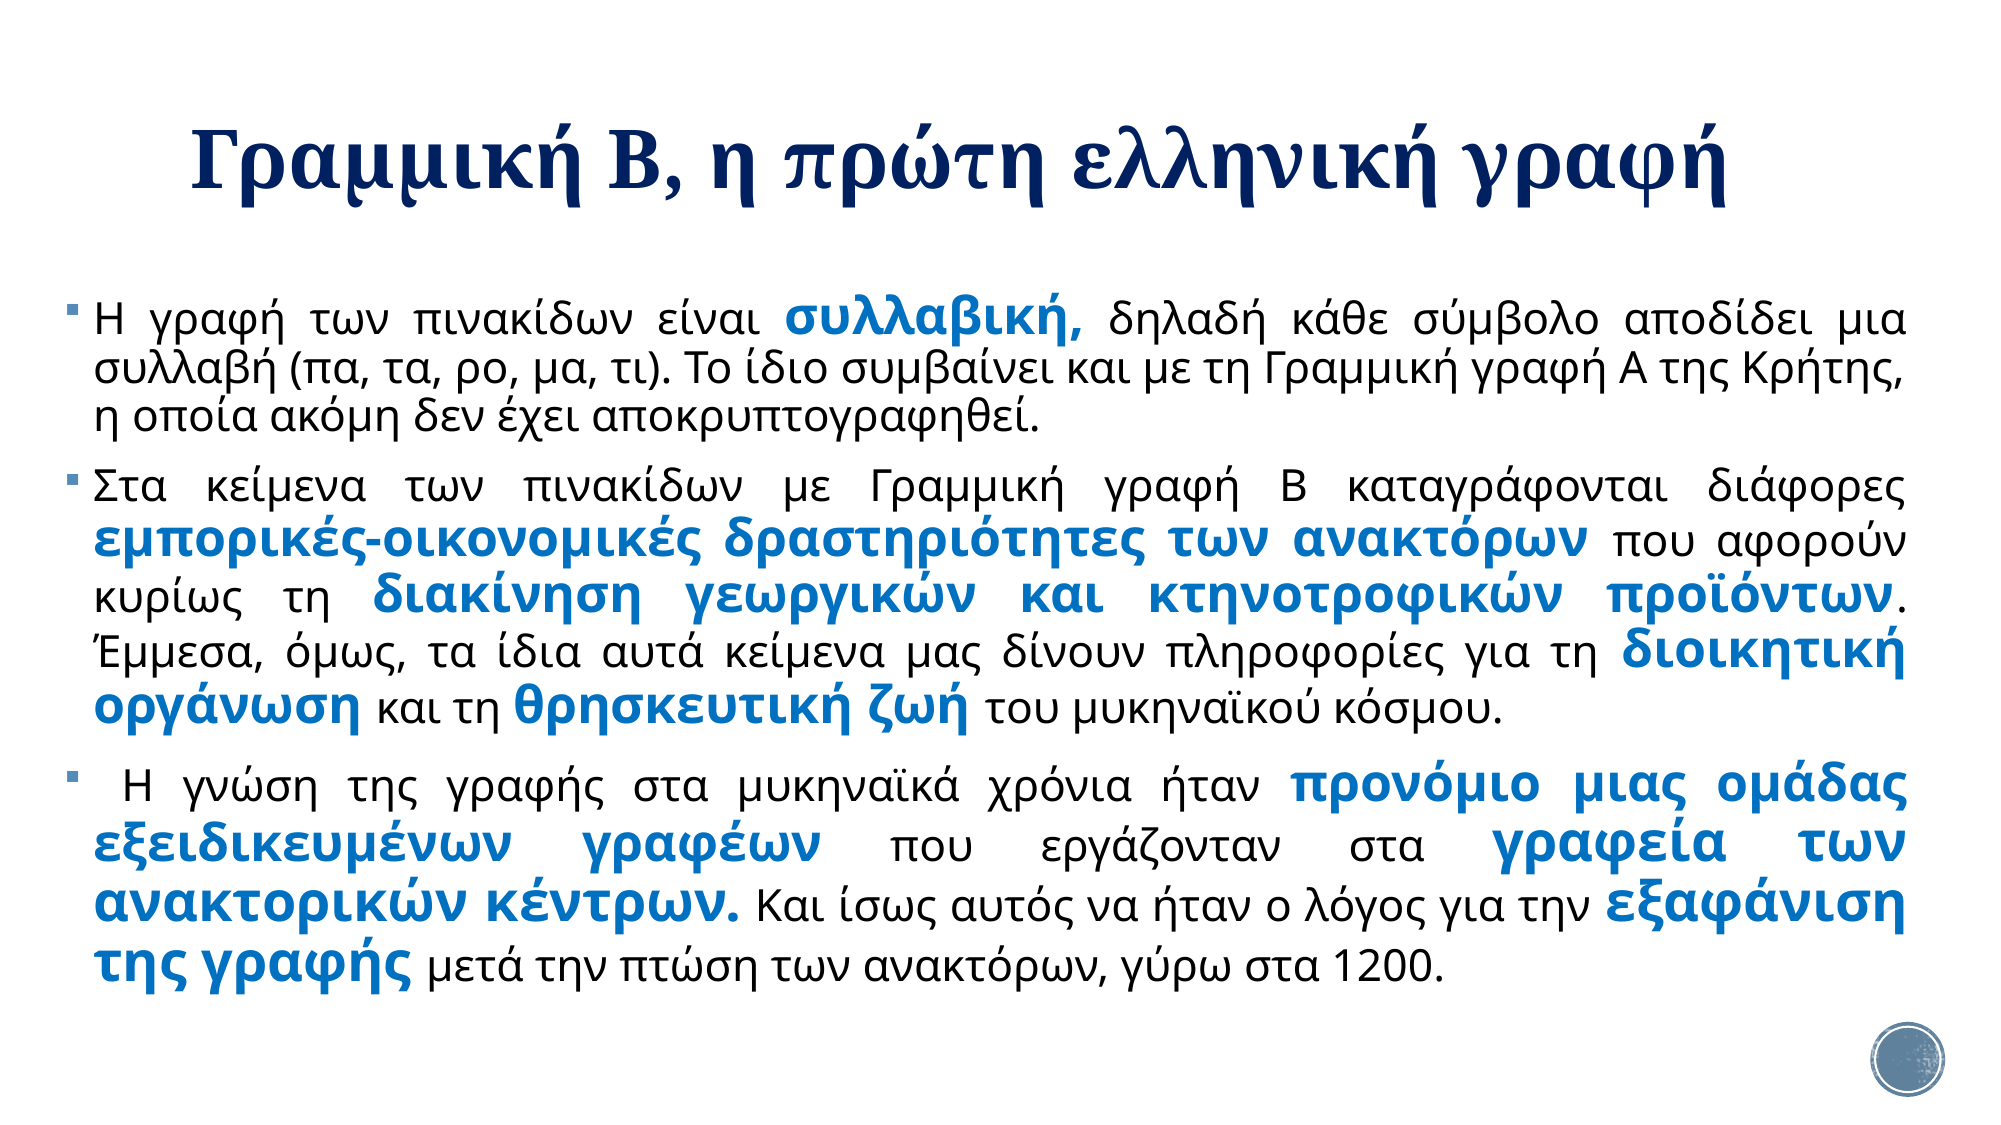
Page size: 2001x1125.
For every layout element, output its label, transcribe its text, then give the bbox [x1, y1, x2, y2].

title Γραμμική Β, η πρώτη ελληνική γραφή [175, 79, 1826, 244]
list Η γραφή των πινακίδων είναι συλλαβική, δηλαδή κάθε σύμβολο αποδίδει μια συλλαβή (πα, τα, ρο, μα, τι). Το ίδιο συμβαίνει και με τη Γραμμική γραφή Α της Κρήτης, η οποία ακόμη δεν έχει αποκρυπτογραφηθεί. Στα κείμενα των πινακίδων με Γραμμική γραφή Β καταγράφονται διάφορες εμπορικές-οικονομικές δραστηριότητες των ανακτόρων που αφορούν κυρίως τη διακίνηση γεωργικών και κτηνοτροφικών προϊόντων. Έμμεσα, όμως, τα ίδια αυτά κείμενα μας δίνουν πληροφορίες για τη διοικητική οργάνωση και τη θρησκευτική ζωή του μυκηναϊκού κόσμου. Η γνώση της γραφής στα μυκηναϊκά χρόνια ήταν προνόμιο μιας ομάδας εξειδικευμένων γραφέων που εργάζονταν στα γραφεία των ανακτορικών κέντρων. Και ίσως αυτός να ήταν ο λόγος για την εξαφάνιση της γραφής μετά την πτώση των ανακτόρων, γύρω στα 1200. [49, 282, 1924, 1013]
